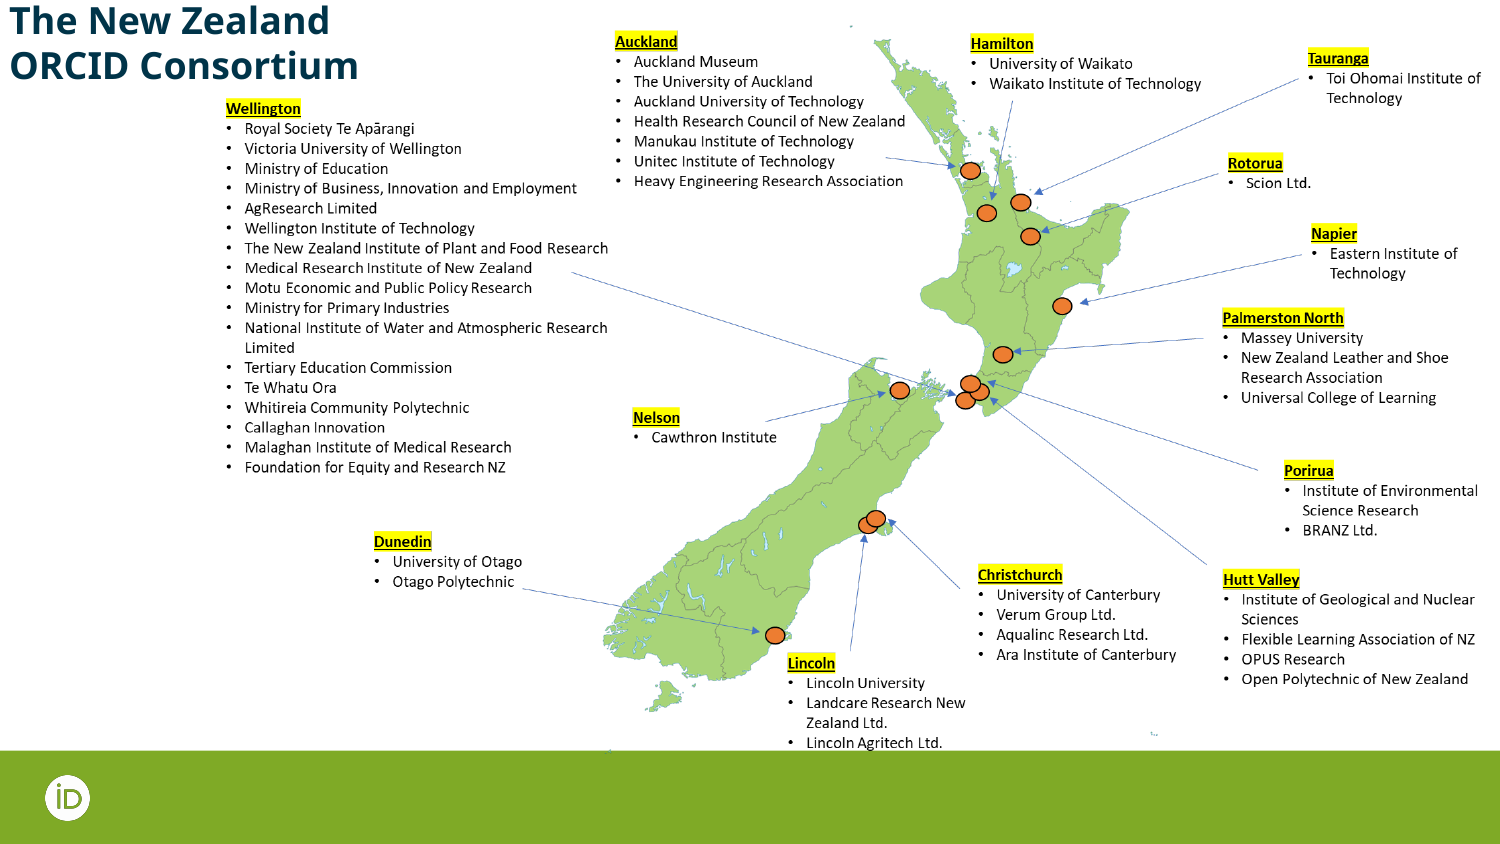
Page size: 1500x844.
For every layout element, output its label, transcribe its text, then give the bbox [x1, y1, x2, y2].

picture [315, 18, 322, 29]
picture [214, 18, 1500, 765]
picture [214, 69, 222, 75]
title The New Zealand ORCID Consortium [9, 0, 409, 54]
picture [45, 775, 90, 821]
